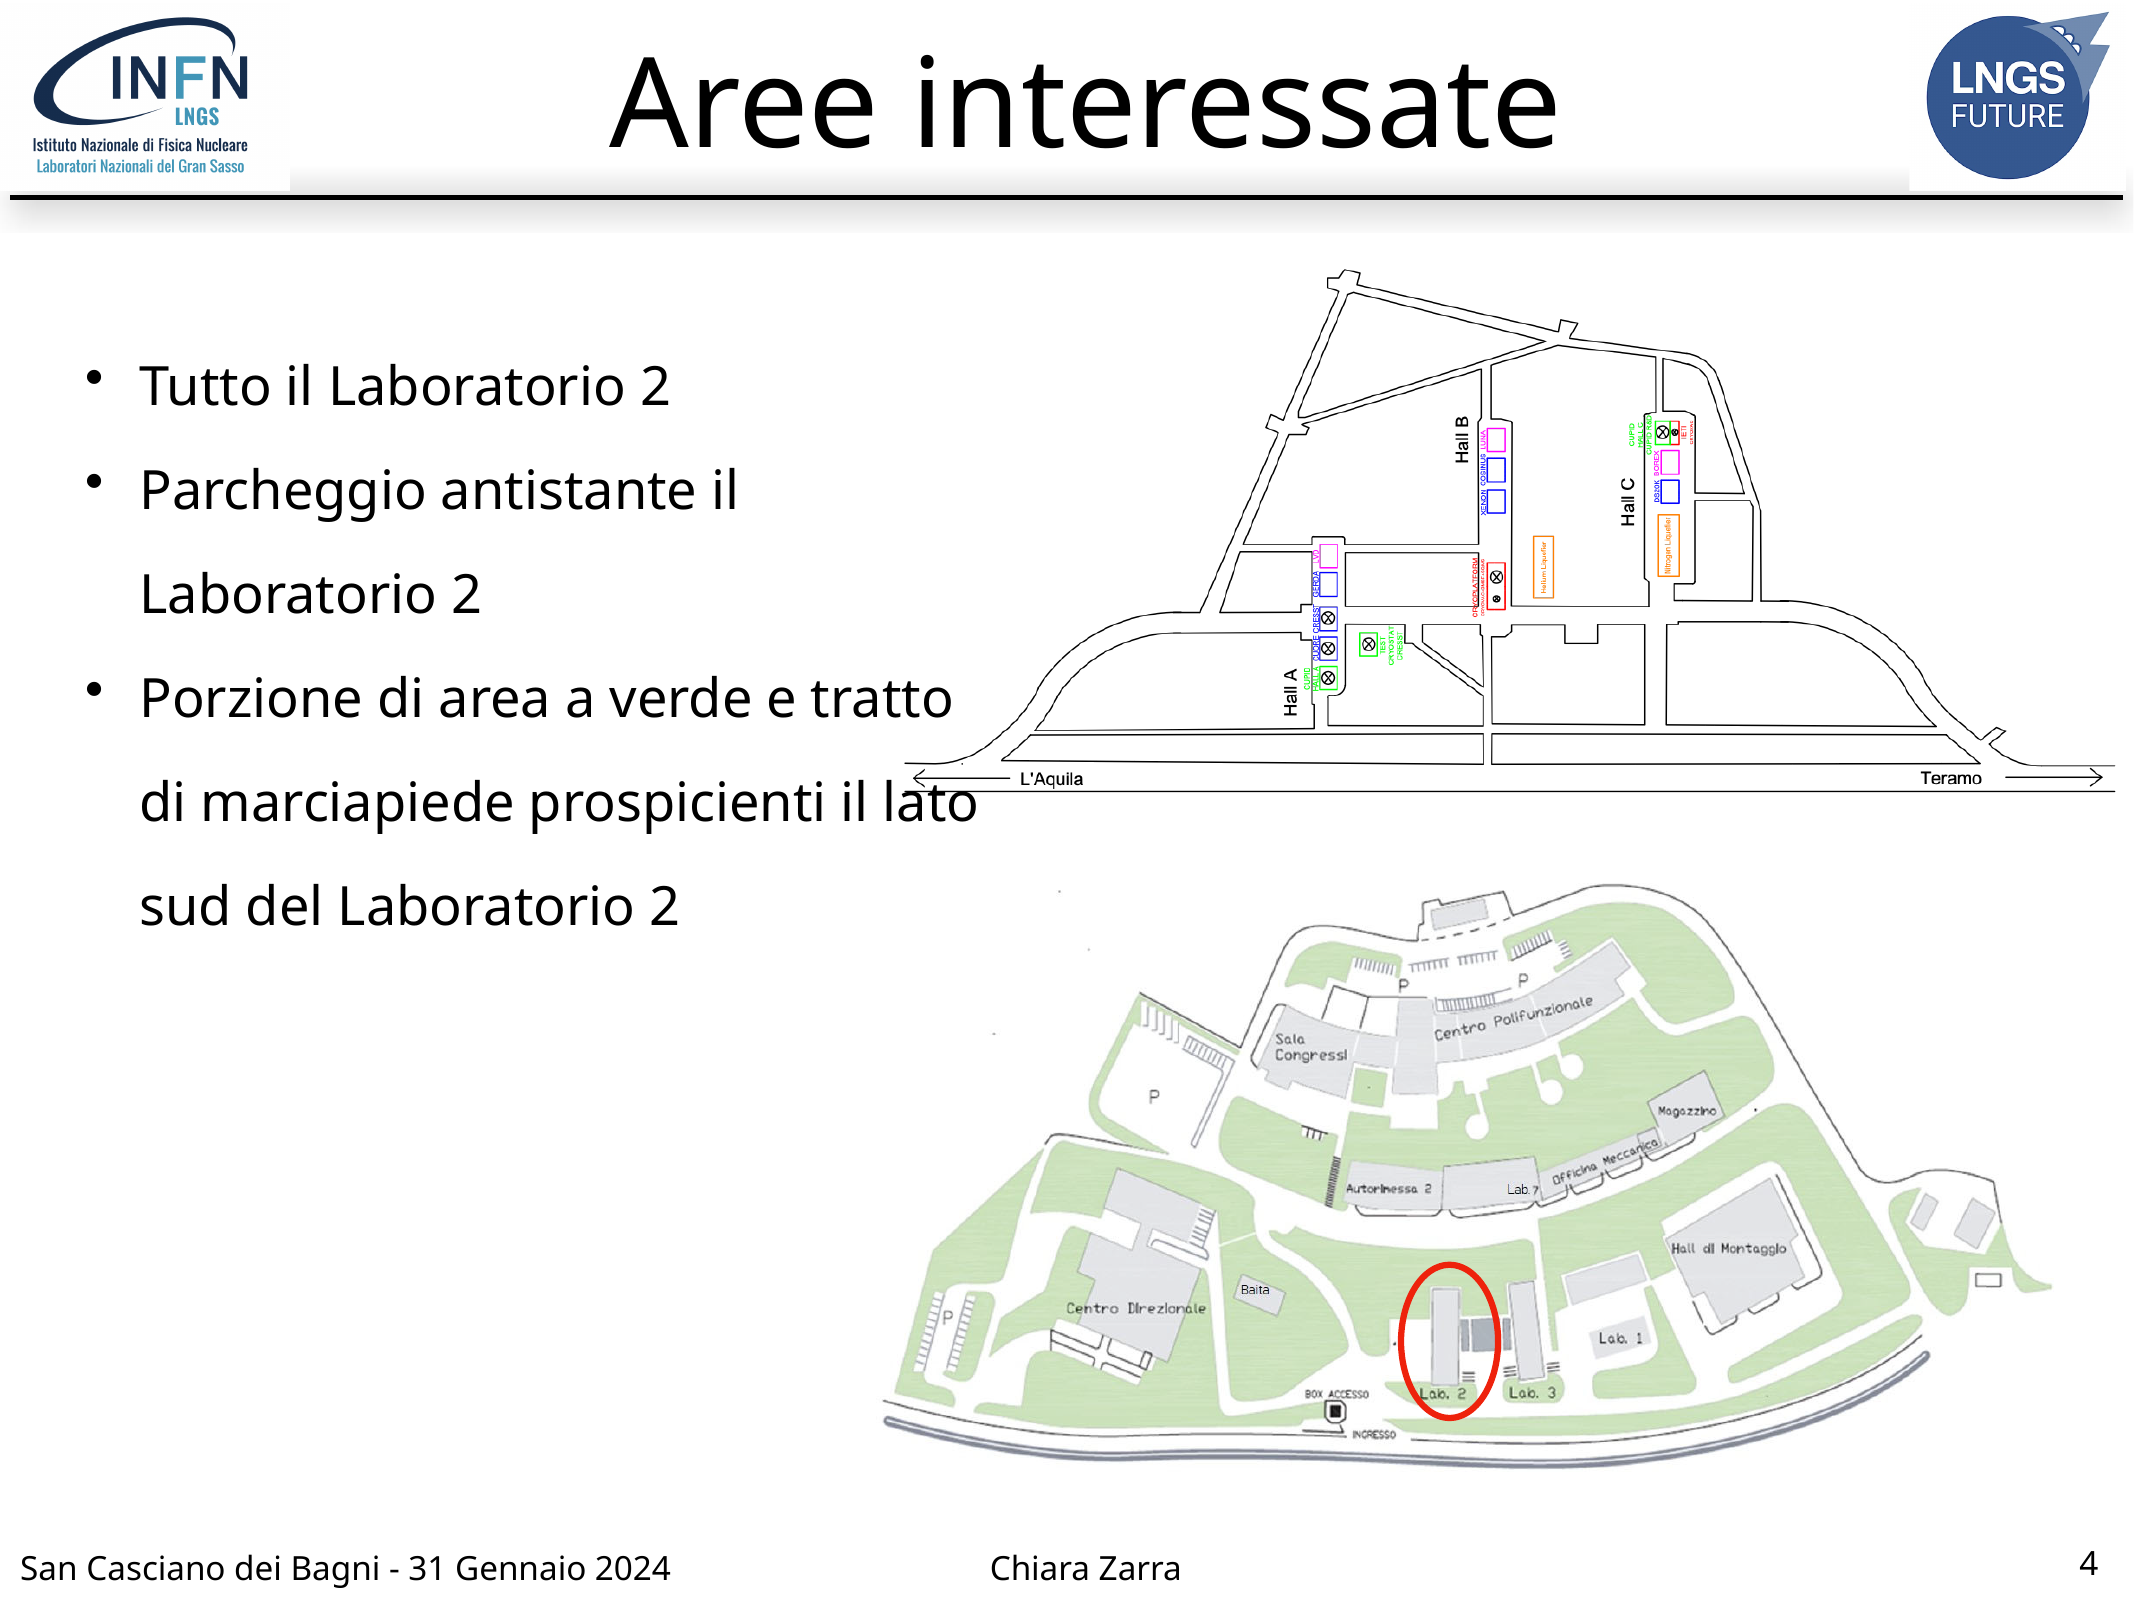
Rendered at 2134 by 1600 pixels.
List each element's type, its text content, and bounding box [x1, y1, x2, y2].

picture [1909, 3, 2126, 191]
slide_number 4 [2069, 1541, 2108, 1596]
title Aree interessate [301, 0, 1870, 194]
text_box Tutto il Laboratorio 2 Parcheggio antistante il Laboratorio 2 Porzione di area a verde e tratto di marciapiede prospicienti il lato sud del Laboratorio 2 [76, 304, 880, 945]
picture [862, 262, 2134, 1493]
picture [0, 3, 290, 191]
